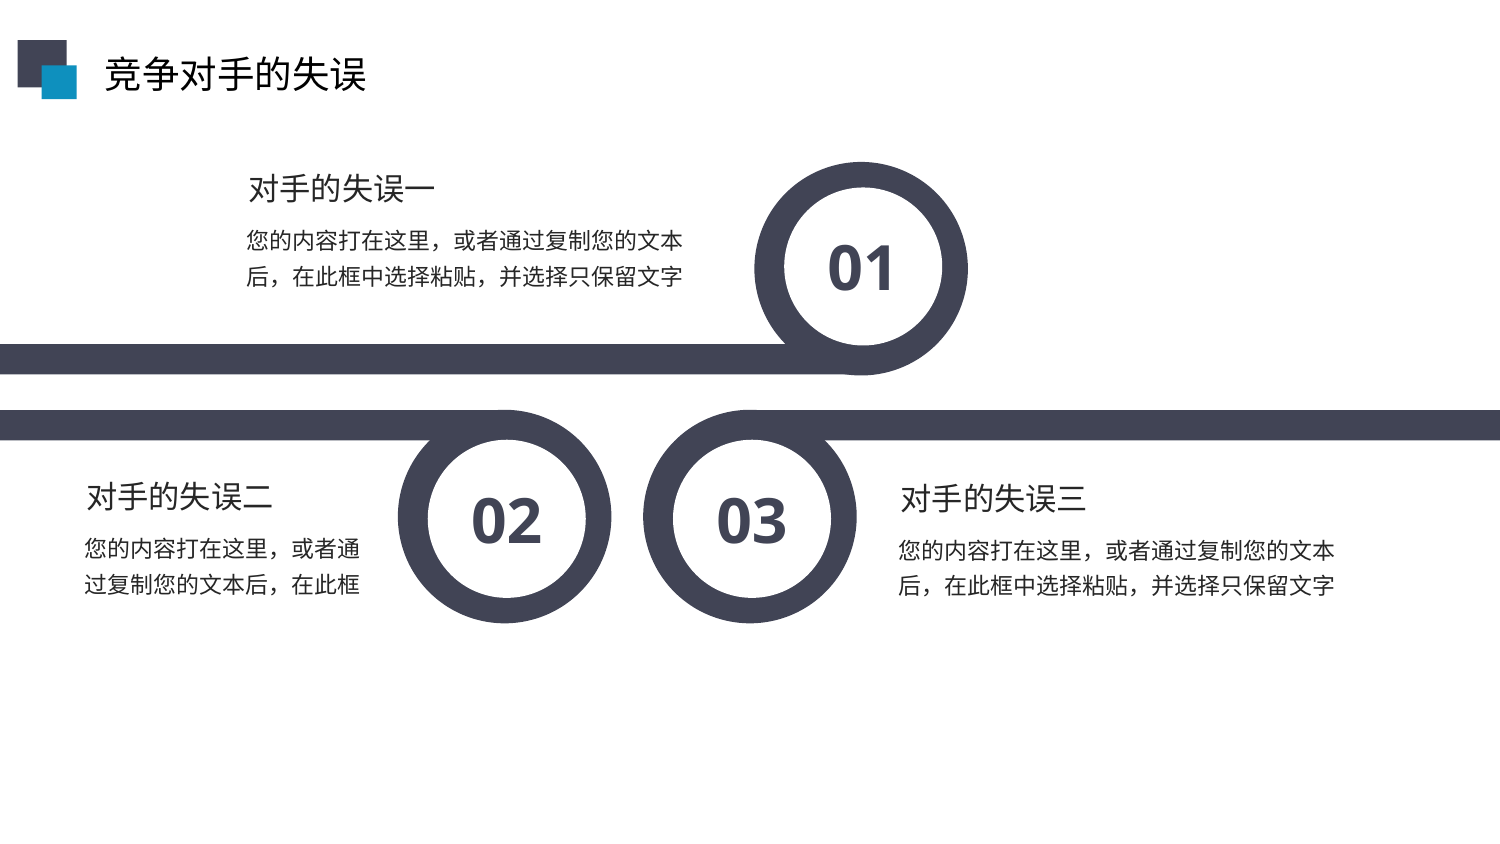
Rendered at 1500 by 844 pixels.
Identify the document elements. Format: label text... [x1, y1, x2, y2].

text_box [0, 410, 397, 441]
text_box [0, 344, 754, 375]
text_box 对手的失误二 [74, 471, 286, 521]
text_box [643, 409, 857, 624]
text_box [17, 40, 77, 100]
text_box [397, 409, 612, 624]
text_box 对手的失误一 [237, 163, 448, 213]
text_box 您的内容打在这里，或者通过复制您的文本后，在此框中选择粘贴，并选择只保留文字 [235, 212, 711, 296]
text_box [754, 161, 968, 376]
text_box 您的内容打在这里，或者通过复制您的文本后，在此框 [73, 521, 386, 604]
text_box 竞争对手的失误 [90, 43, 383, 104]
text_box [857, 410, 1500, 441]
text_box 您的内容打在这里，或者通过复制您的文本后，在此框中选择粘贴，并选择只保留文字 [887, 522, 1363, 605]
text_box 对手的失误三 [889, 473, 1100, 522]
